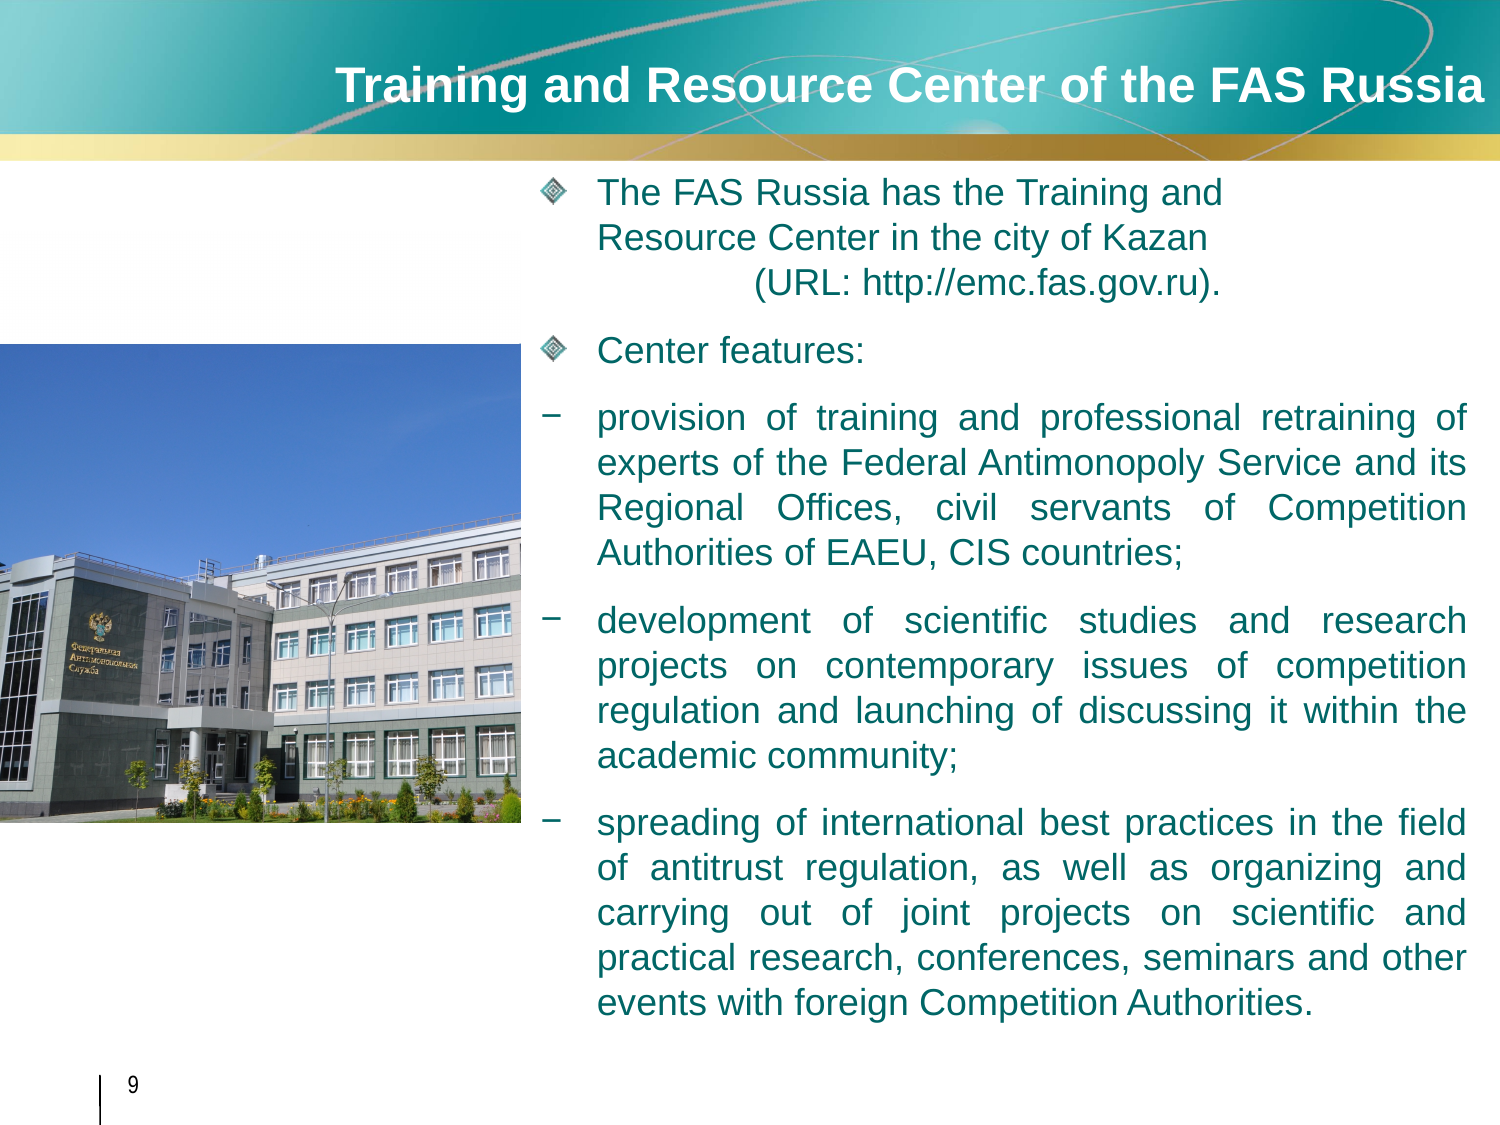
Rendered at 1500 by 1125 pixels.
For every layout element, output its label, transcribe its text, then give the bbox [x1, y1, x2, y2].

slide_number 9 [0, 1060, 155, 1125]
list The FAS Russia has the Training and Resource Center in the city of Kazan (URL: http://emc.fas.gov.ru). Center features: provision of training and professional retraining of experts of the Federal Antimonopoly Service and its Regional Offices, civil servants of Competition Authorities of EAEU, CIS countries; development of scientific studies and research projects on contemporary issues of competition regulation and launching of discussing it within the academic community; spreading of international best practices in the field of antitrust regulation, as well as organizing and carrying out of joint projects on scientific and practical research, conferences, seminars and other events with foreign Competition Authorities. [525, 160, 1483, 1048]
picture [540, 335, 567, 362]
picture [540, 177, 567, 205]
title Training and Resource Center of the FAS Russia [300, 54, 1500, 120]
picture [0, 231, 521, 823]
picture [0, 0, 1500, 161]
